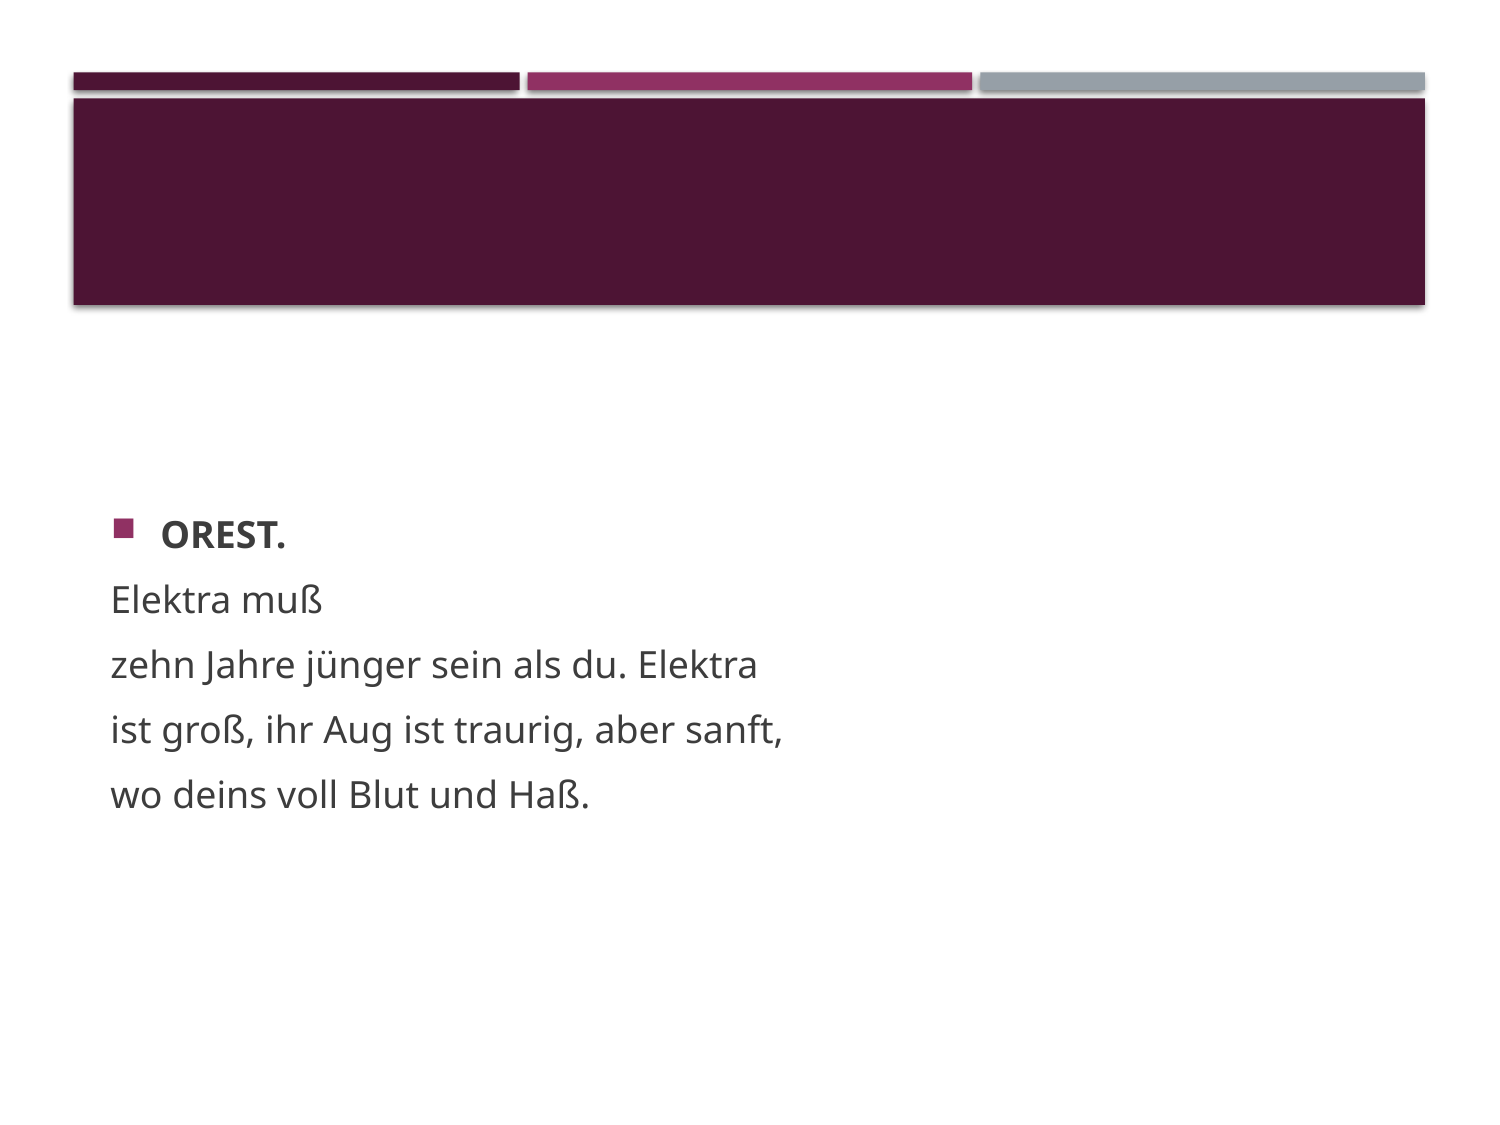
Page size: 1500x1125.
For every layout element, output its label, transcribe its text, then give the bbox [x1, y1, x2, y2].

list OREST. Elektra muß zehn Jahre jünger sein als du. Elektra ist groß, ihr Aug ist traurig, aber sanft, wo deins voll Blut und Haß. [95, 365, 1406, 962]
